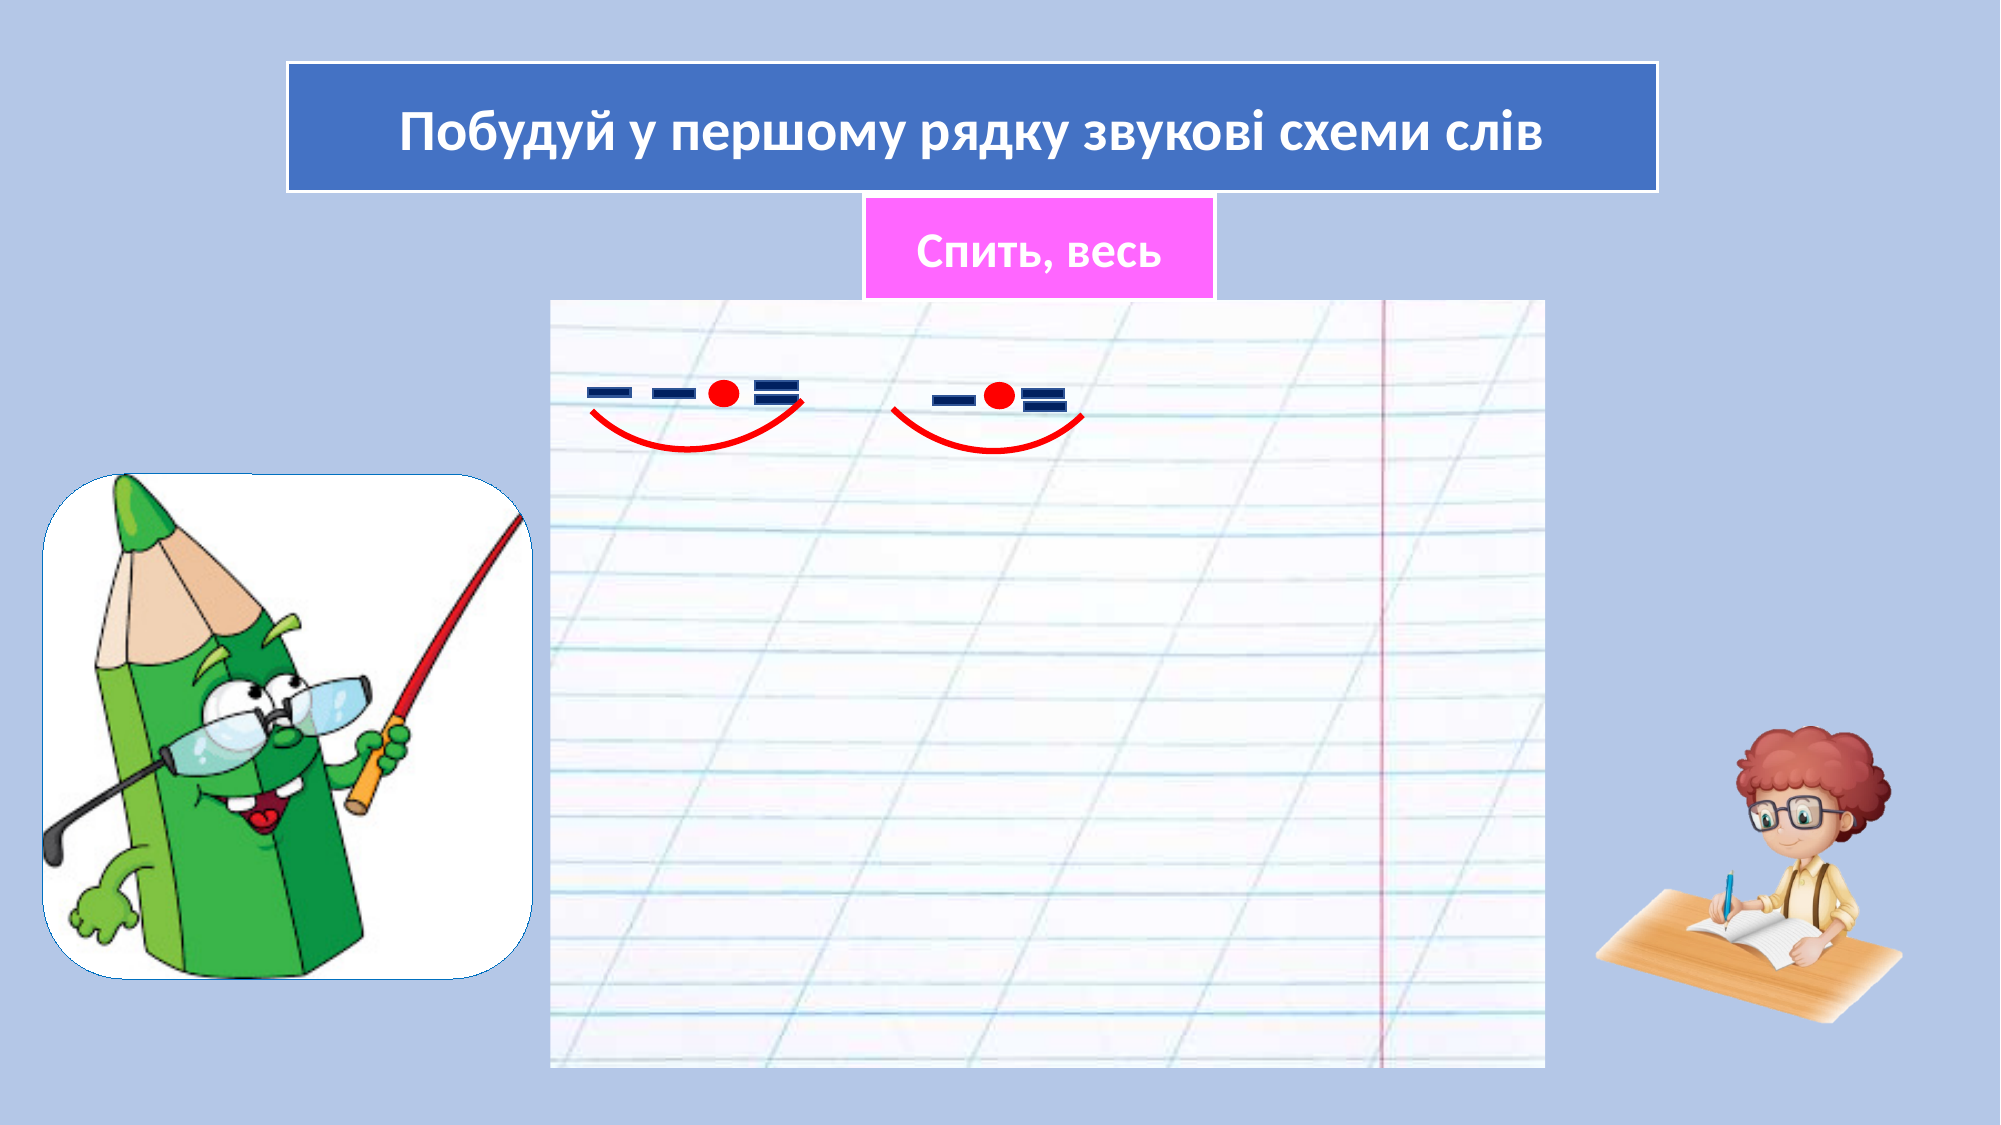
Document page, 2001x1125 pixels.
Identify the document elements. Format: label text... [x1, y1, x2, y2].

picture [42, 474, 533, 980]
text_box Побудуй у першому рядку звукові схеми слів [286, 61, 1659, 193]
text_box Спить, весь [863, 194, 1216, 300]
picture [550, 300, 1546, 1068]
picture [1586, 726, 1916, 1032]
